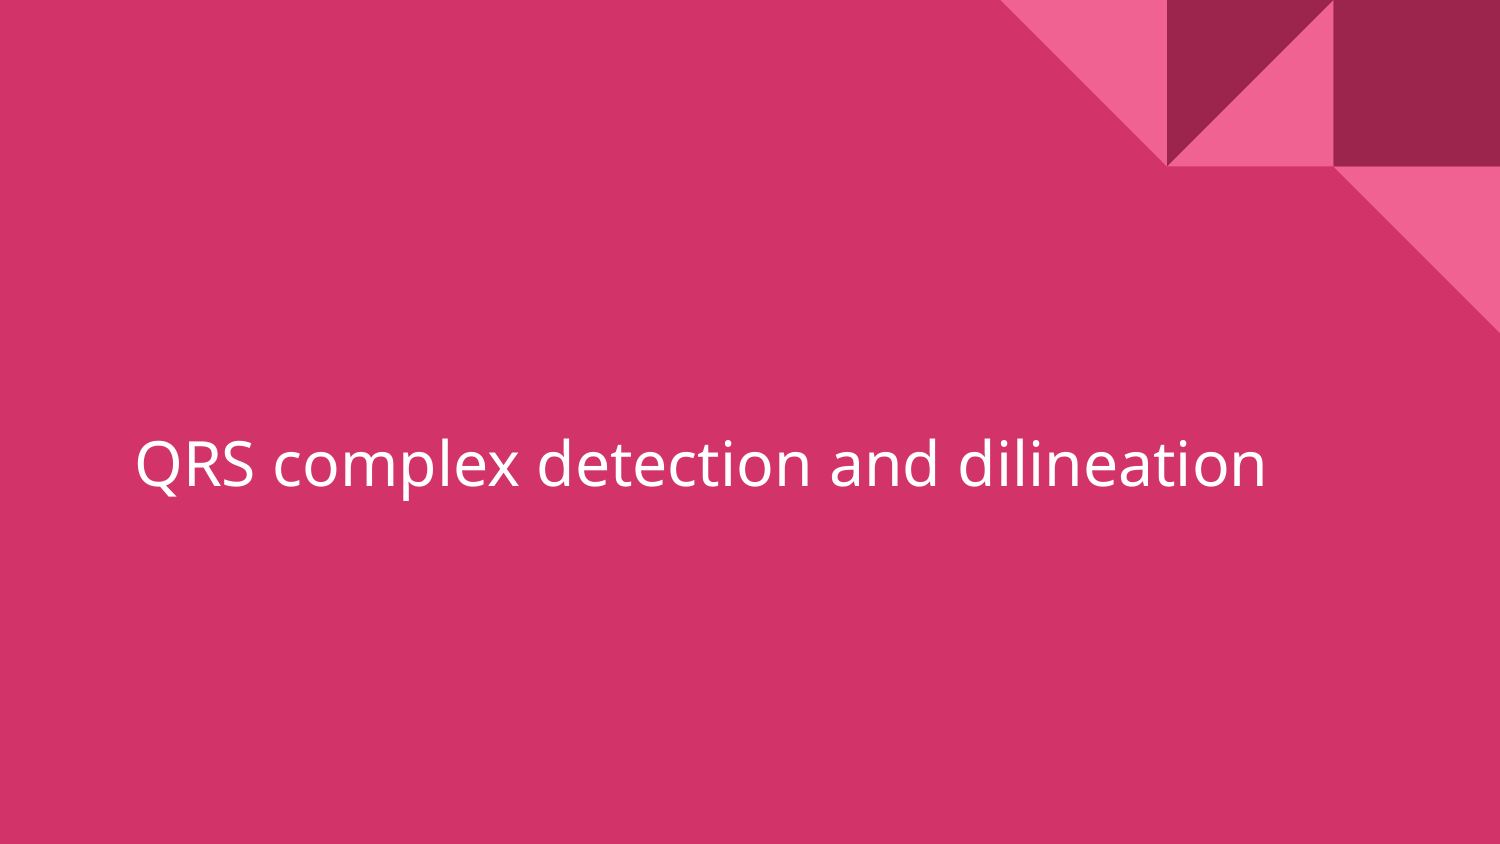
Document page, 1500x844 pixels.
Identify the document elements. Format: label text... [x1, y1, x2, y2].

title QRS complex detection and dilineation [119, 385, 1478, 537]
